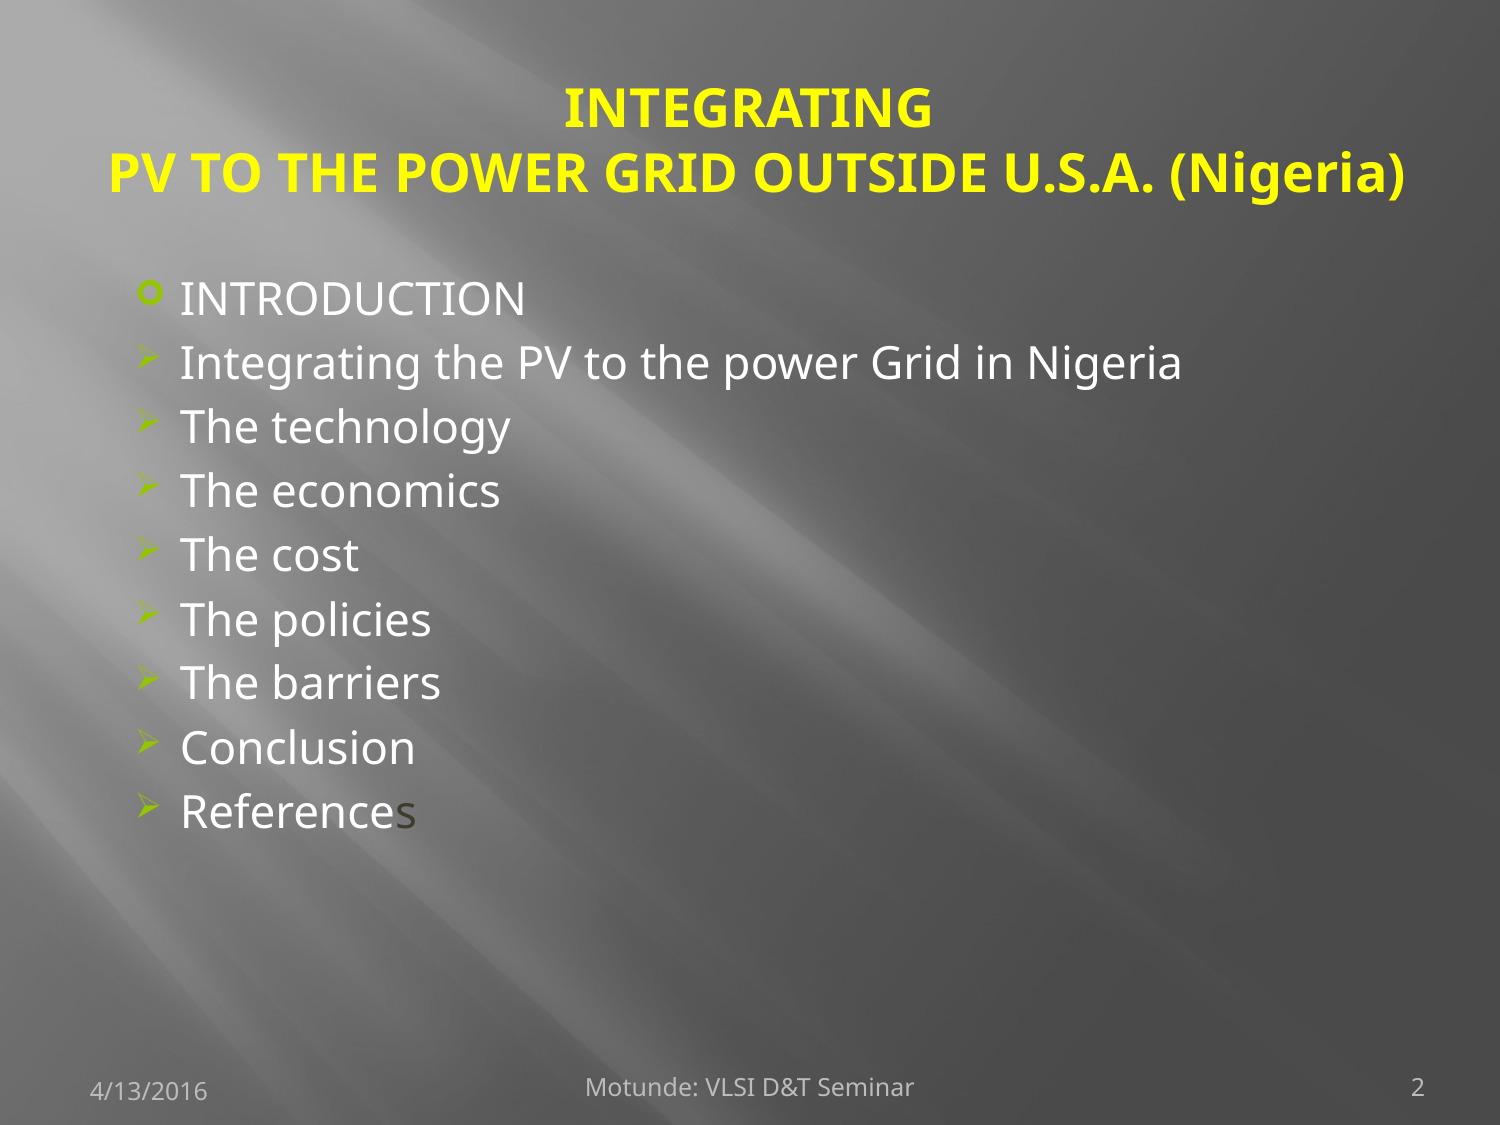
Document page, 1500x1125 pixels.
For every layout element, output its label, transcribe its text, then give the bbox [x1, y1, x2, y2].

list INTRODUCTION Integrating the PV to the power Grid in Nigeria The technology The economics The cost The policies The barriers Conclusion References [75, 262, 1425, 1035]
slide_number 2 [1299, 1052, 1425, 1113]
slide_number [75, 1052, 425, 1113]
footer Motunde: VLSI D&T Seminar [512, 1052, 988, 1113]
title INTEGRATING PV TO THE POWER GRID OUTSIDE U.S.A. (Nigeria) [75, 45, 1425, 233]
